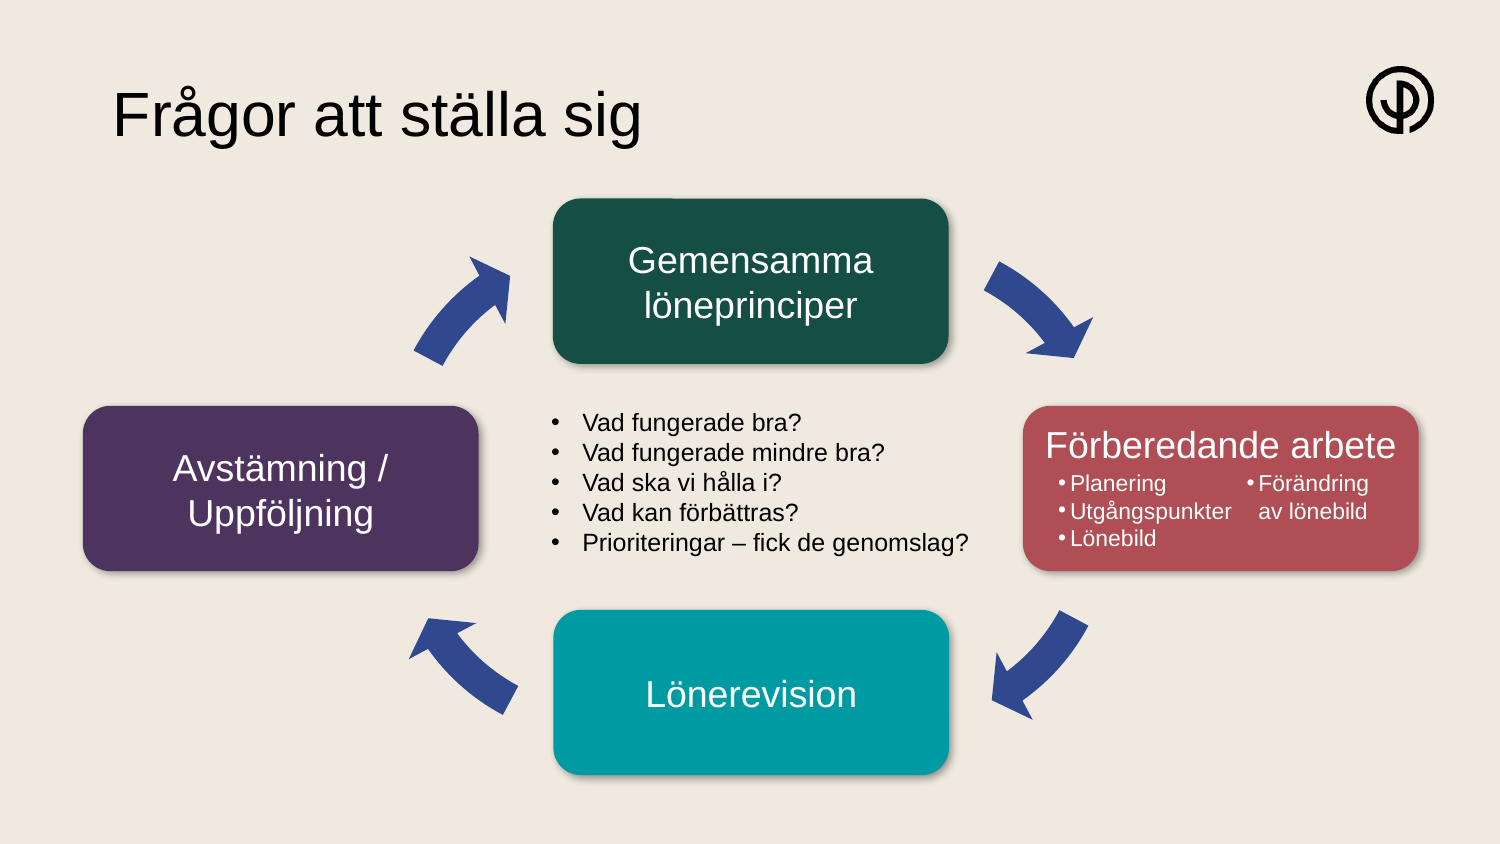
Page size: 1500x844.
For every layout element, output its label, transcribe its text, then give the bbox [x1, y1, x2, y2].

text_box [82, 198, 1419, 776]
picture [1366, 66, 1434, 134]
title Frågor att ställa sig [112, 34, 1341, 198]
